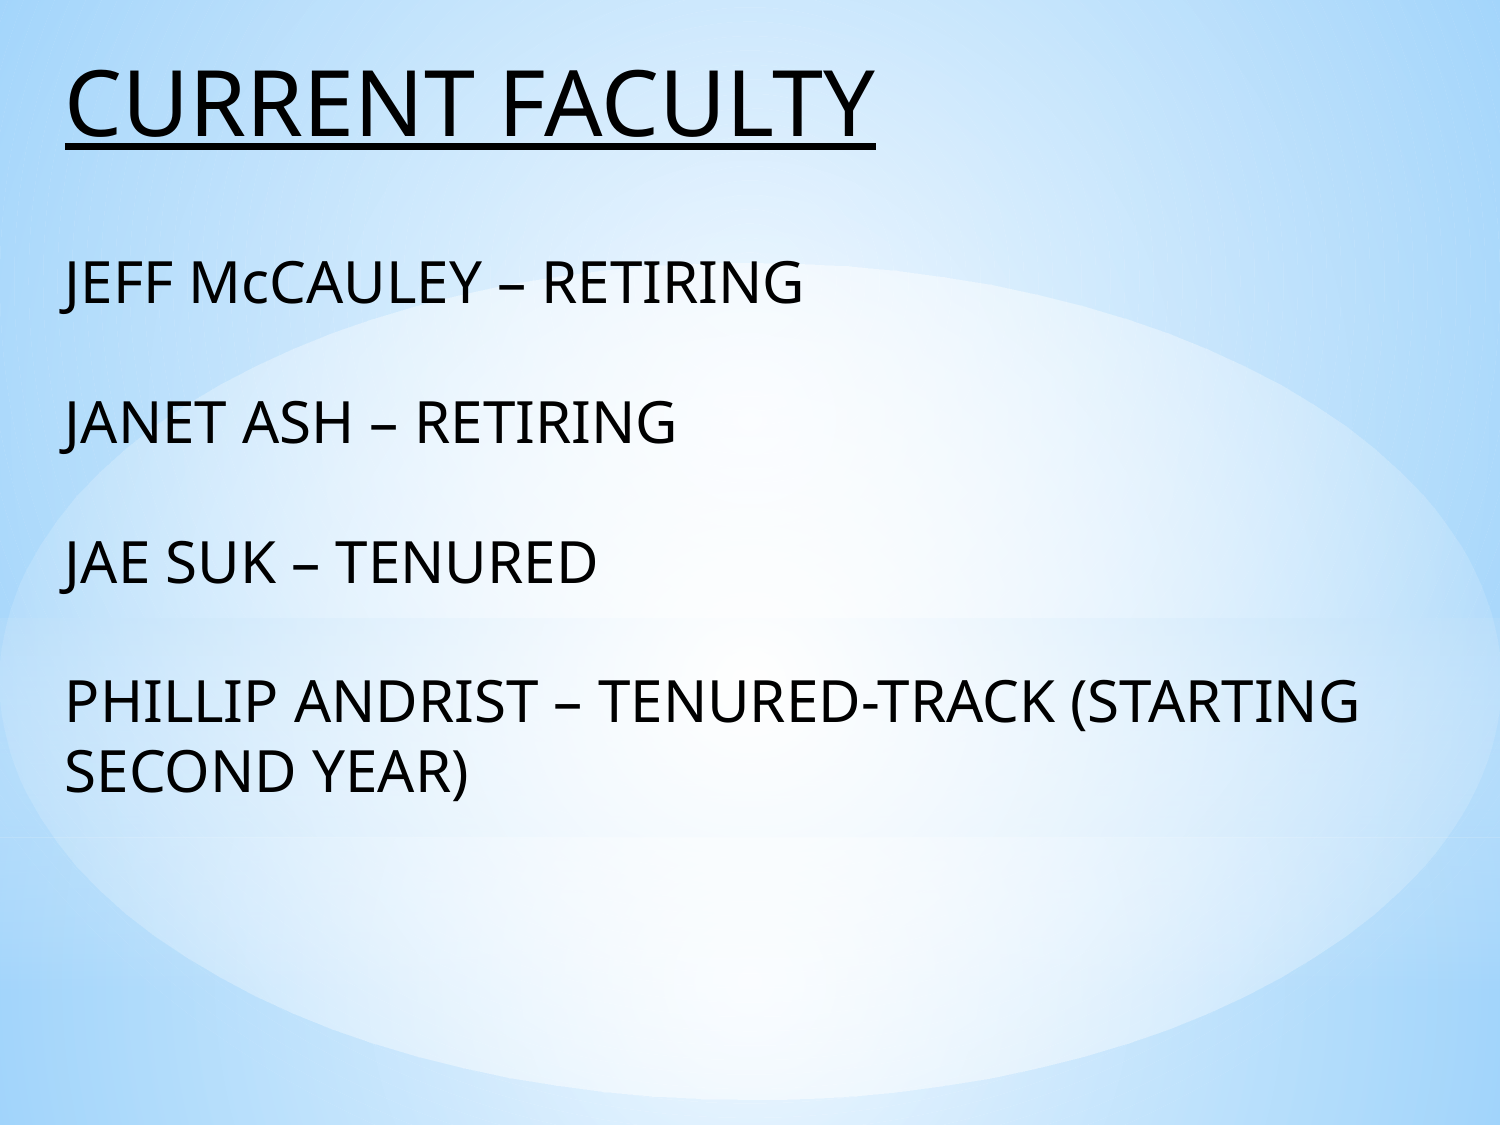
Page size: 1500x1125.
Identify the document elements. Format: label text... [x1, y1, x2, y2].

text_box CURRENT FACULTY JEFF McCAULEY – RETIRING JANET ASH – RETIRING JAE SUK – TENURED PHILLIP ANDRIST – TENURED-TRACK (STARTING SECOND YEAR) [49, 37, 1388, 947]
